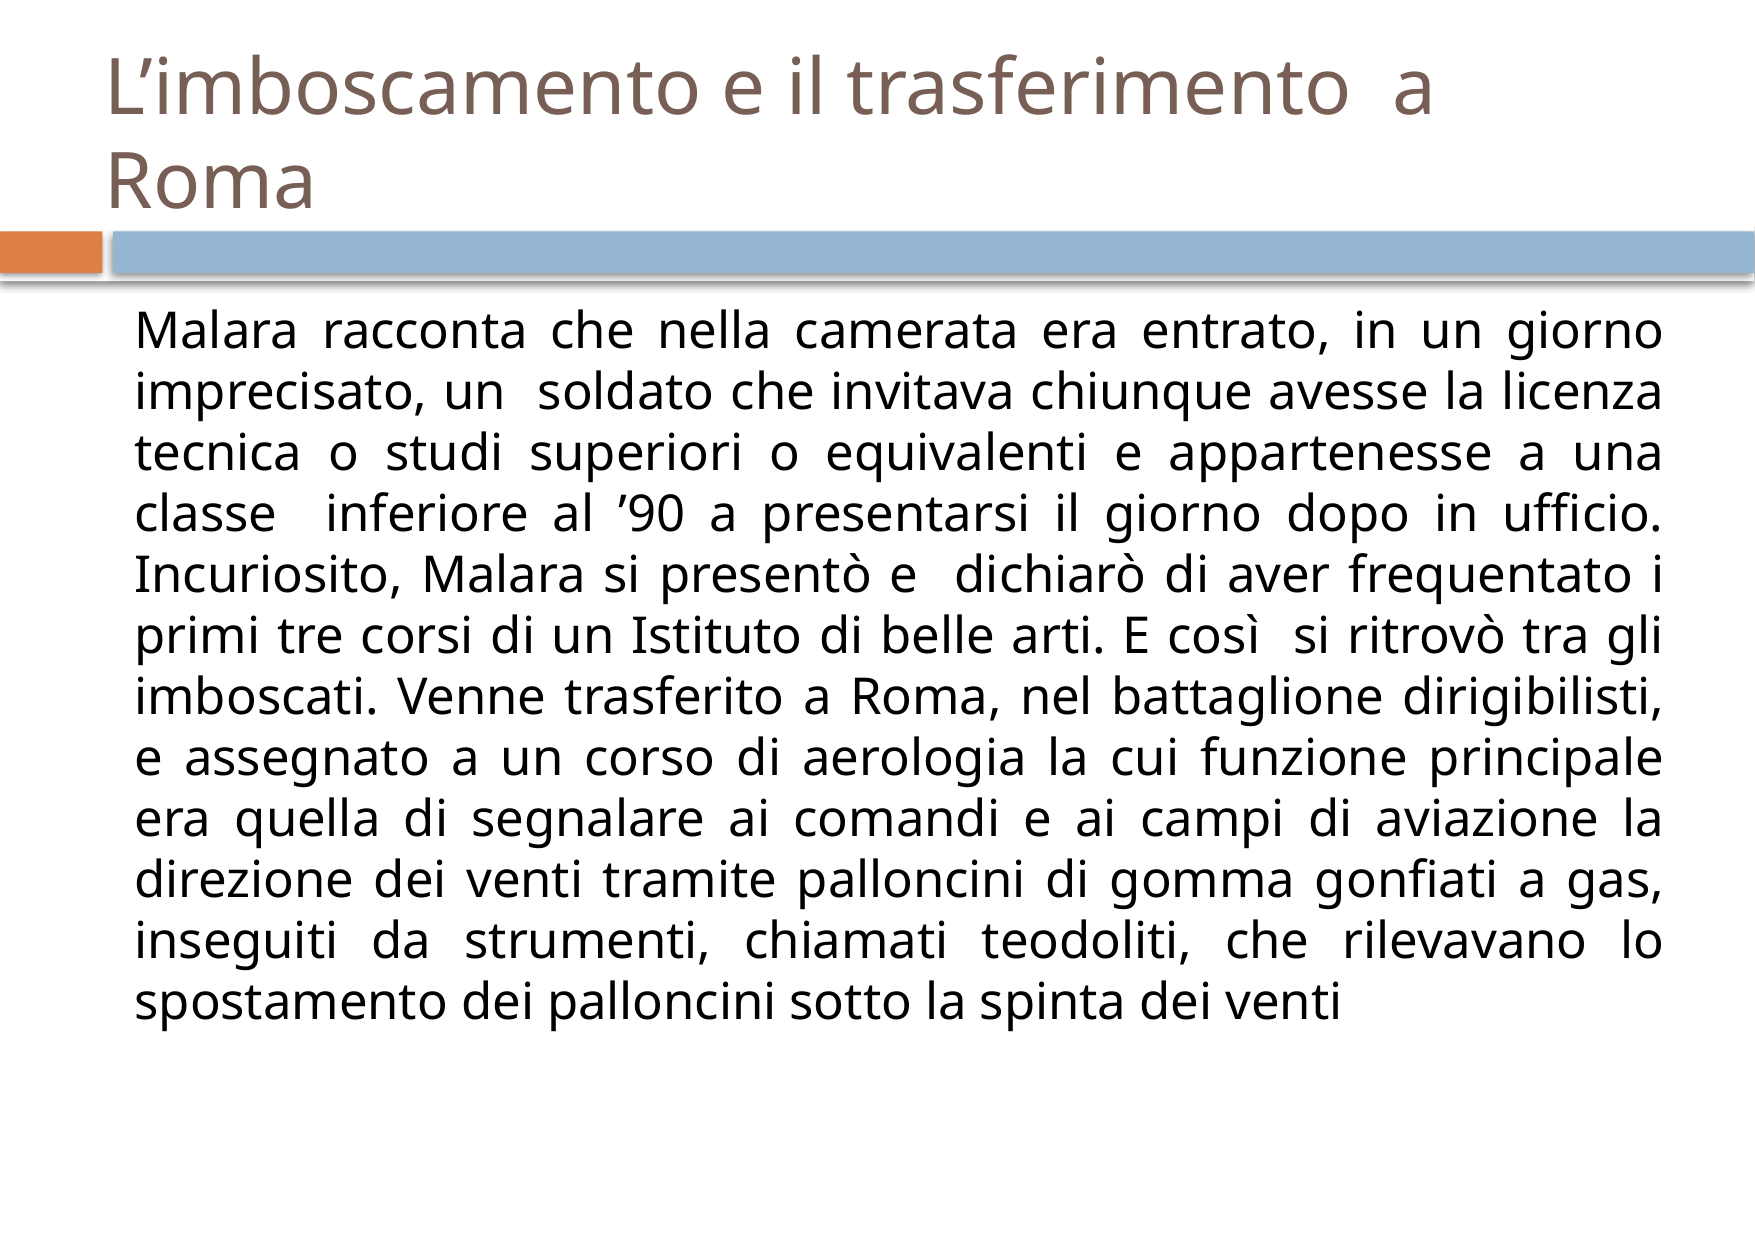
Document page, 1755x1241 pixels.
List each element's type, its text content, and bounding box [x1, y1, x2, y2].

list Malara racconta che nella camerata era entrato, in un giorno imprecisato, un soldato che invitava chiunque avesse la licenza tecnica o studi superiori o equivalenti e appartenesse a una classe inferiore al ’90 a presentarsi il giorno dopo in ufficio. Incuriosito, Malara si presentò e dichiarò di aver frequentato i primi tre corsi di un Istituto di belle arti. E così si ritrovò tra gli imboscati. Venne trasferito a Roma, nel battaglione dirigibilisti, e assegnato a un corso di aerologia la cui funzione principale era quella di segnalare ai comandi e ai campi di aviazione la direzione dei venti tramite palloncini di gomma gonfiati a gas, inseguiti da strumenti, chiamati teodoliti, che rilevavano lo spostamento dei palloncini sotto la spinta dei venti [117, 289, 1682, 1103]
title L’imboscamento e il trasferimento a Roma [87, 27, 1667, 233]
